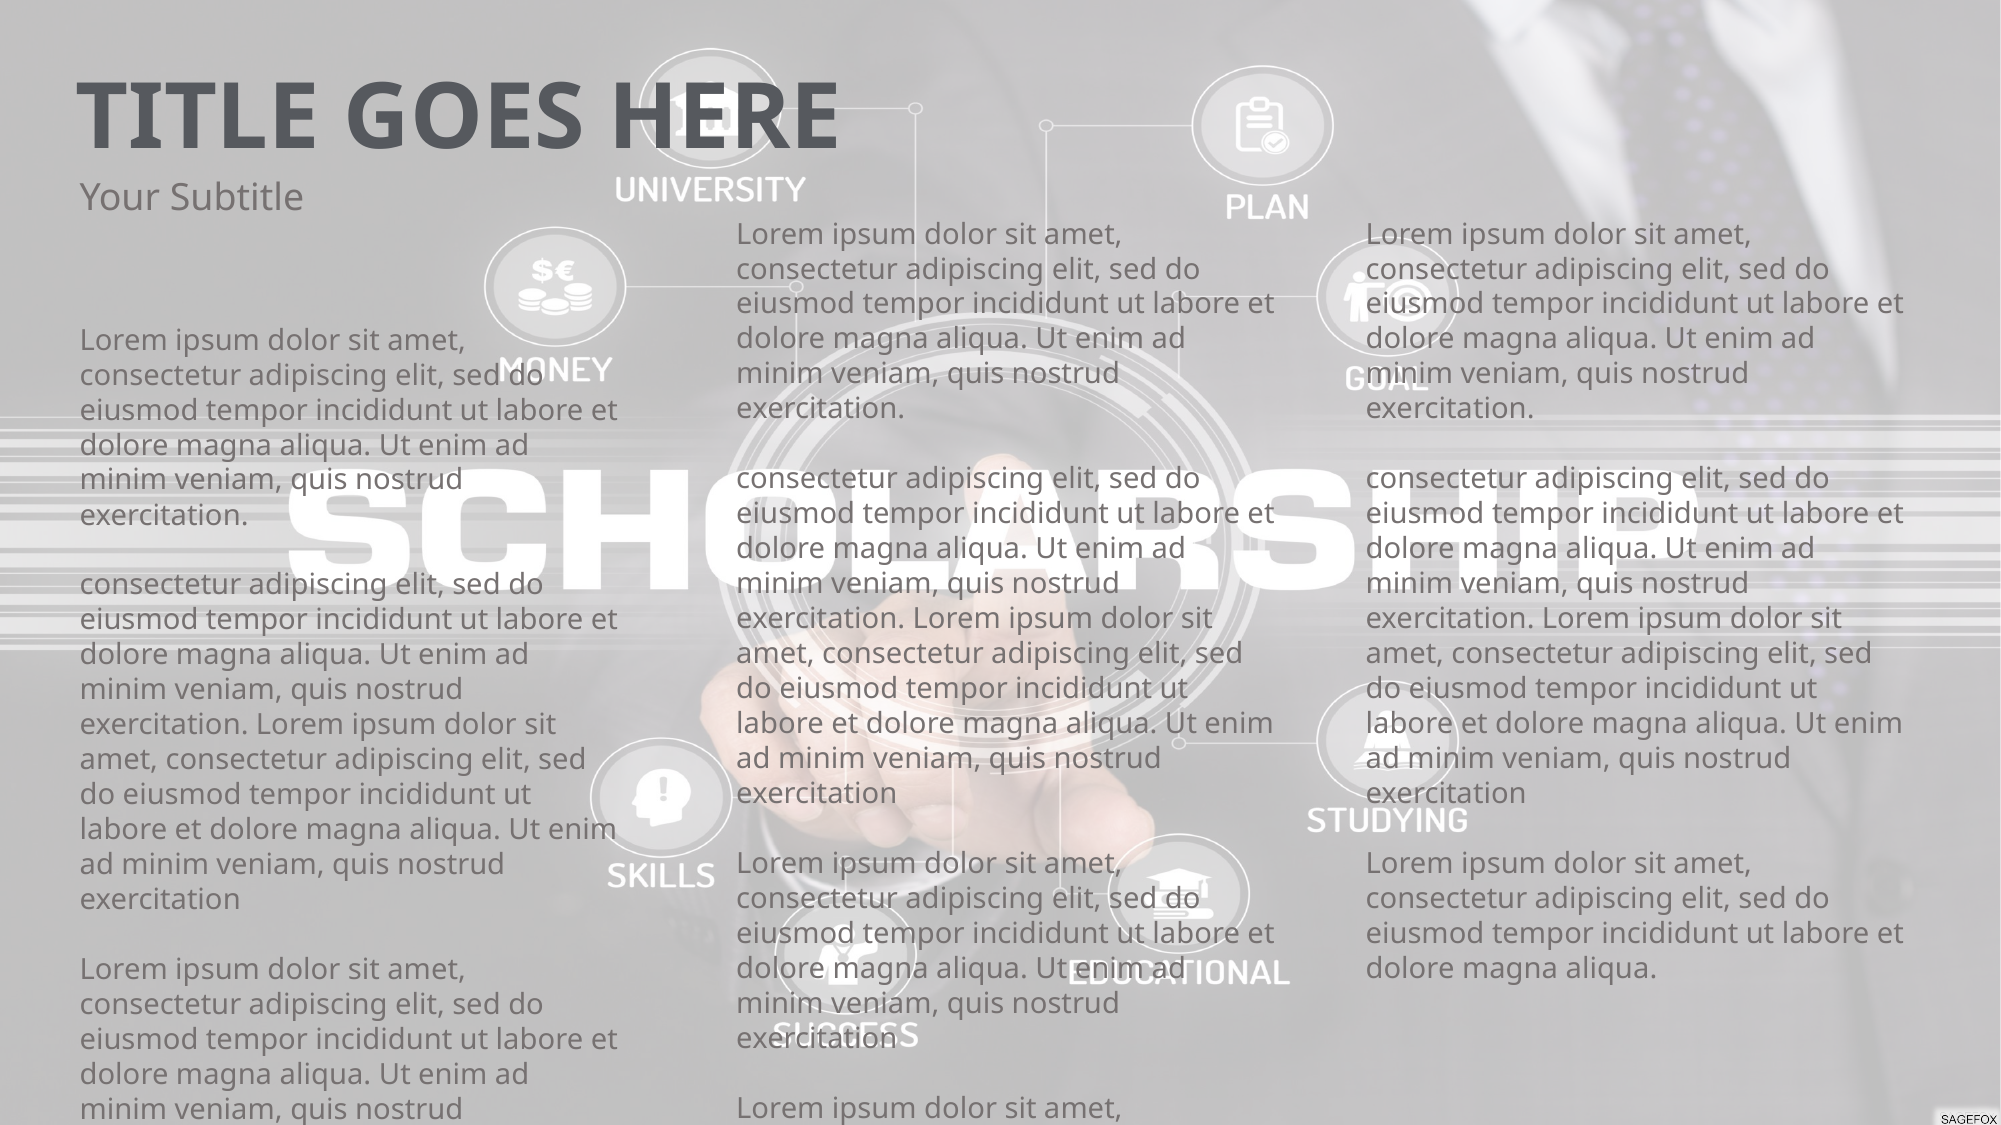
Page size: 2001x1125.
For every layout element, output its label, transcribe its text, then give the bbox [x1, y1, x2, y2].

text_box Lorem ipsum dolor sit amet, consectetur adipiscing elit, sed do eiusmod tempor incididunt ut labore et dolore magna aliqua. Ut enim ad minim veniam, quis nostrud exercitation. consectetur adipiscing elit, sed do eiusmod tempor incididunt ut labore et dolore magna aliqua. Ut enim ad minim veniam, quis nostrud exercitation. Lorem ipsum dolor sit amet, consectetur adipiscing elit, sed do eiusmod tempor incididunt ut labore et dolore magna aliqua. Ut enim ad minim veniam, quis nostrud exercitation Lorem ipsum dolor sit amet, consectetur adipiscing elit, sed do eiusmod tempor incididunt ut labore et dolore magna aliqua. Ut enim ad minim veniam, quis nostrud exercitation. [64, 313, 635, 1125]
text_box Lorem ipsum dolor sit amet, consectetur adipiscing elit, sed do eiusmod tempor incididunt ut labore et dolore magna aliqua. Ut enim ad minim veniam, quis nostrud exercitation. consectetur adipiscing elit, sed do eiusmod tempor incididunt ut labore et dolore magna aliqua. Ut enim ad minim veniam, quis nostrud exercitation. Lorem ipsum dolor sit amet, consectetur adipiscing elit, sed do eiusmod tempor incididunt ut labore et dolore magna aliqua. Ut enim ad minim veniam, quis nostrud exercitation Lorem ipsum dolor sit amet, consectetur adipiscing elit, sed do eiusmod tempor incididunt ut labore et dolore magna aliqua. [1350, 207, 1921, 992]
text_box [60, 49, 1020, 227]
text_box Lorem ipsum dolor sit amet, consectetur adipiscing elit, sed do eiusmod tempor incididunt ut labore et dolore magna aliqua. Ut enim ad minim veniam, quis nostrud exercitation. consectetur adipiscing elit, sed do eiusmod tempor incididunt ut labore et dolore magna aliqua. Ut enim ad minim veniam, quis nostrud exercitation. Lorem ipsum dolor sit amet, consectetur adipiscing elit, sed do eiusmod tempor incididunt ut labore et dolore magna aliqua. Ut enim ad minim veniam, quis nostrud exercitation Lorem ipsum dolor sit amet, consectetur adipiscing elit, sed do eiusmod tempor incididunt ut labore et dolore magna aliqua. Ut enim ad minim veniam, quis nostrud exercitation Lorem ipsum dolor sit amet, consectetur adipiscing elit, sed do eiusmod. [721, 207, 1292, 1125]
picture [1938, 1114, 1999, 1125]
